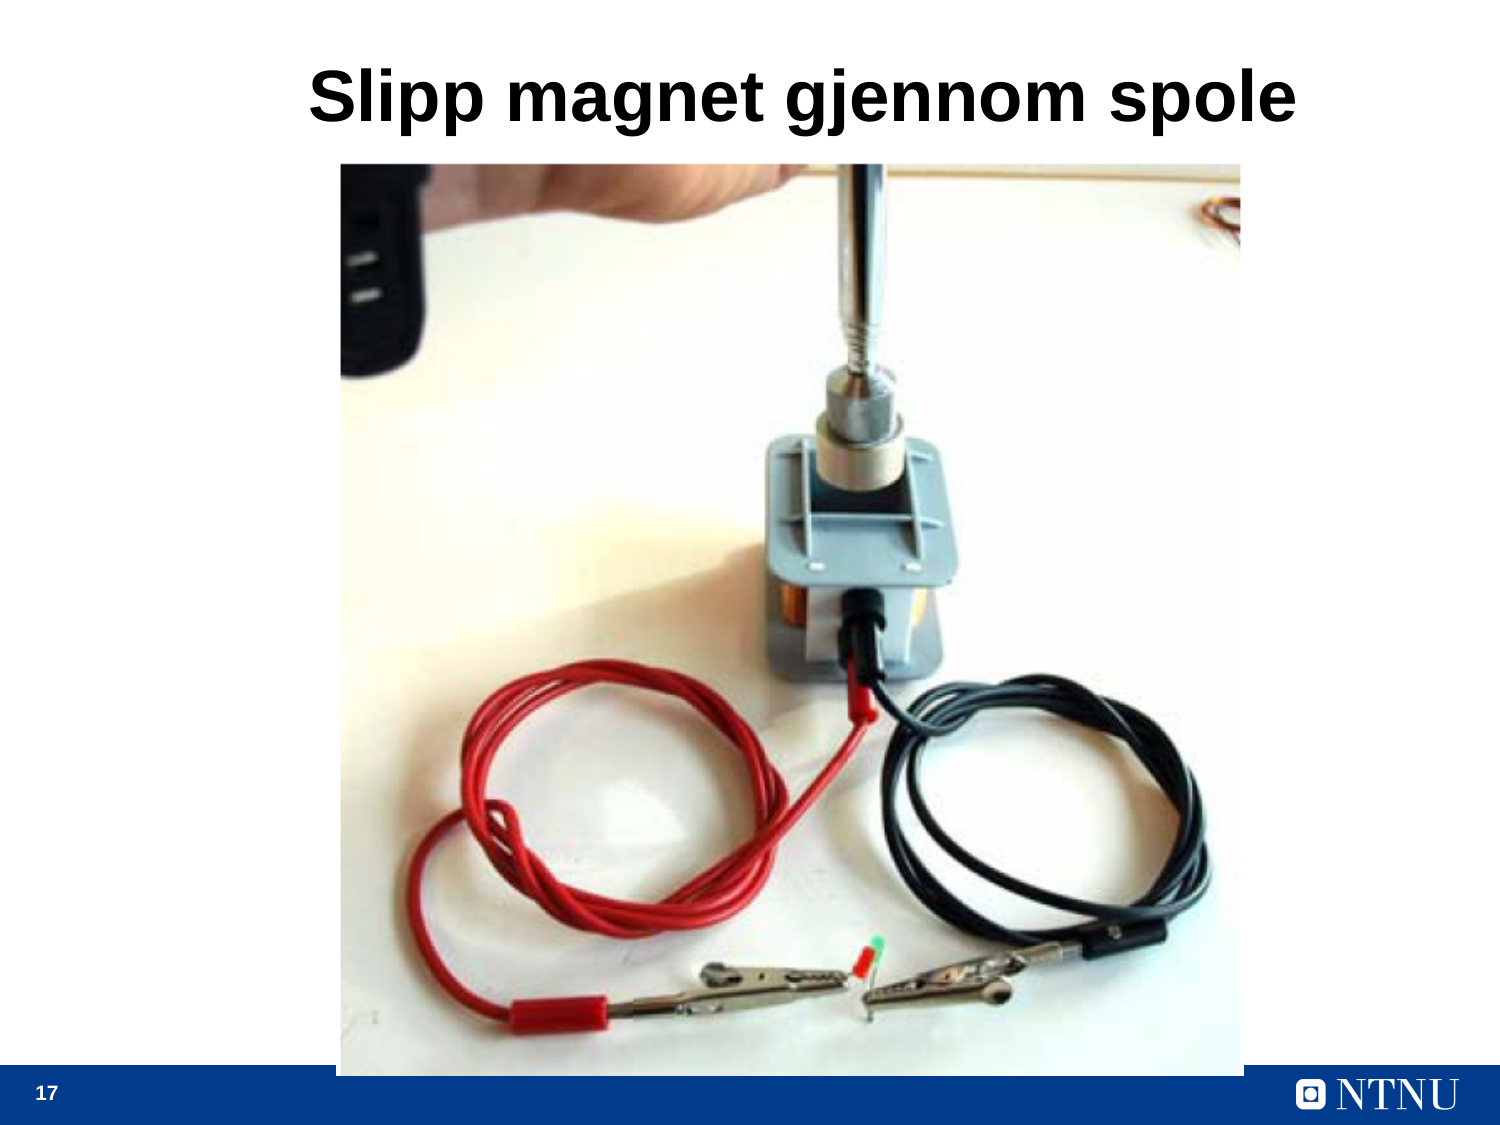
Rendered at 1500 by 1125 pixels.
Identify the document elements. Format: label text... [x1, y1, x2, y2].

picture [0, 161, 1500, 1125]
title Slipp magnet gjennom spole [166, 41, 1441, 144]
